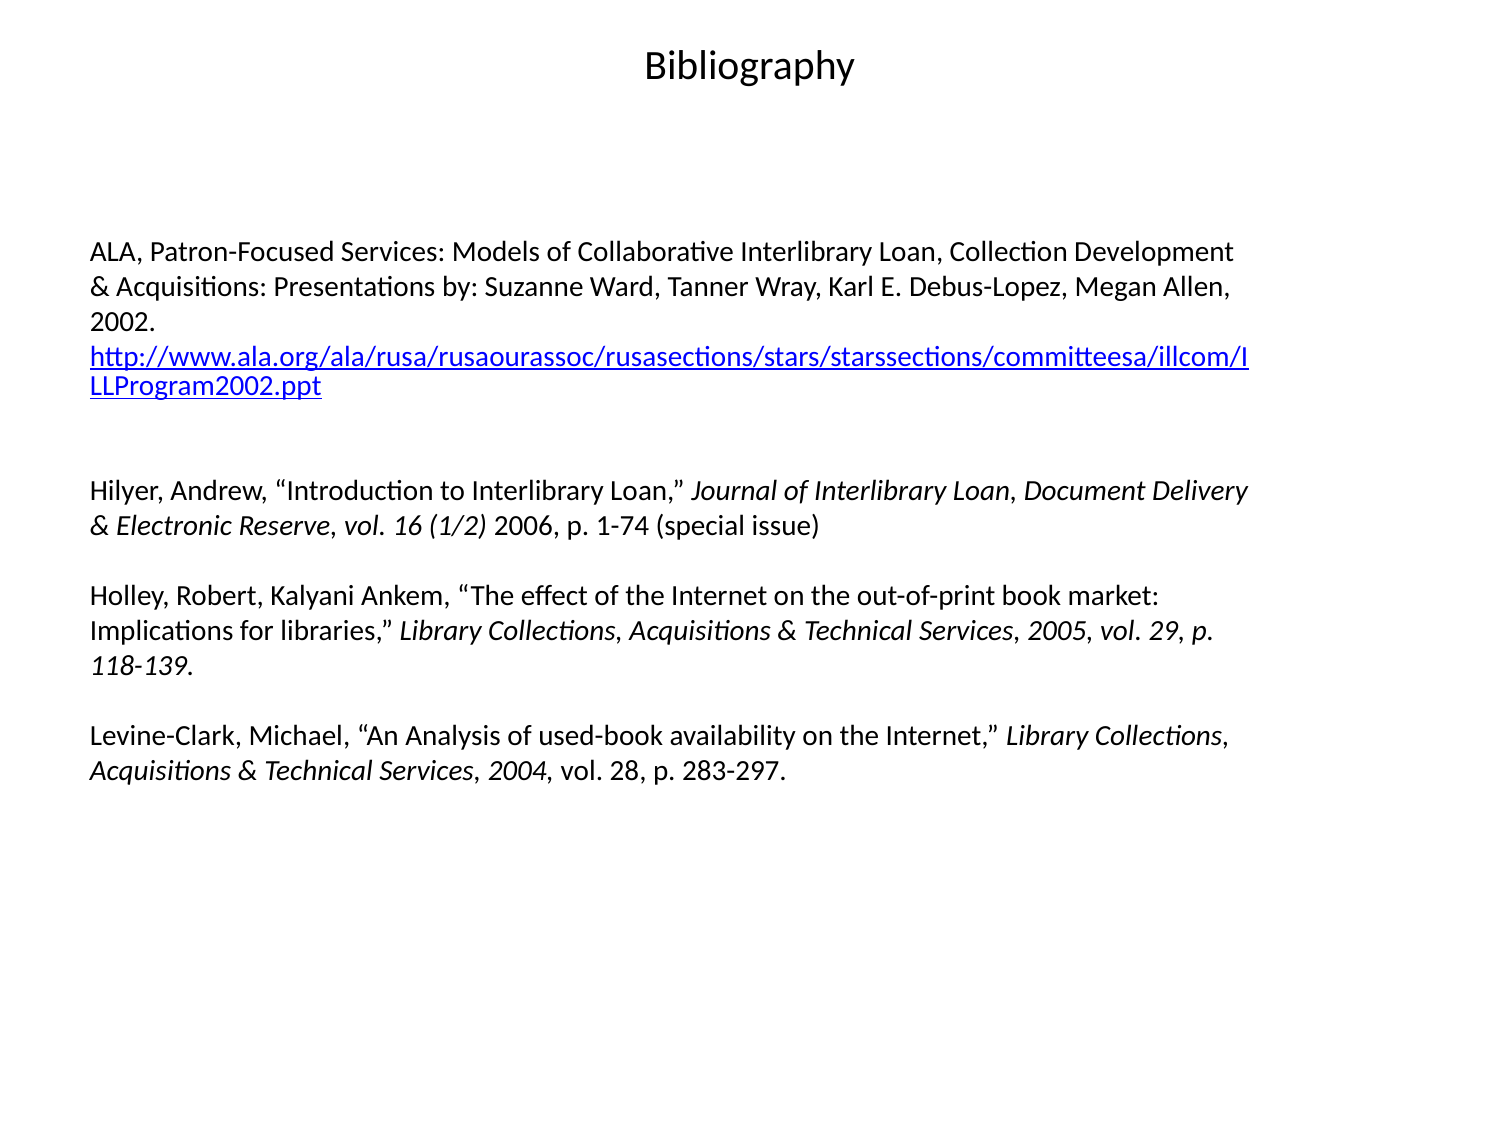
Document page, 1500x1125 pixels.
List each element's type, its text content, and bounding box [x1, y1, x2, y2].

text_box ALA, Patron-Focused Services: Models of Collaborative Interlibrary Loan, Collection Development & Acquisitions: Presentations by: Suzanne Ward, Tanner Wray, Karl E. Debus-Lopez, Megan Allen, 2002. http://www.ala.org/ala/rusa/rusaourassoc/rusasections/stars/starssections/committeesa/illcom/ILLProgram2002.ppt Hilyer, Andrew, “Introduction to Interlibrary Loan,” Journal of Interlibrary Loan, Document Delivery & Electronic Reserve, vol. 16 (1/2) 2006, p. 1-74 (special issue) Holley, Robert, Kalyani Ankem, “The effect of the Internet on the out-of-print book market: Implications for libraries,” Library Collections, Acquisitions & Technical Services, 2005, vol. 29, p. 118-139. Levine-Clark, Michael, “An Analysis of used-book availability on the Internet,” Library Collections, Acquisitions & Technical Services, 2004, vol. 28, p. 283-297. [74, 224, 1274, 800]
title Bibliography [112, 24, 1388, 100]
